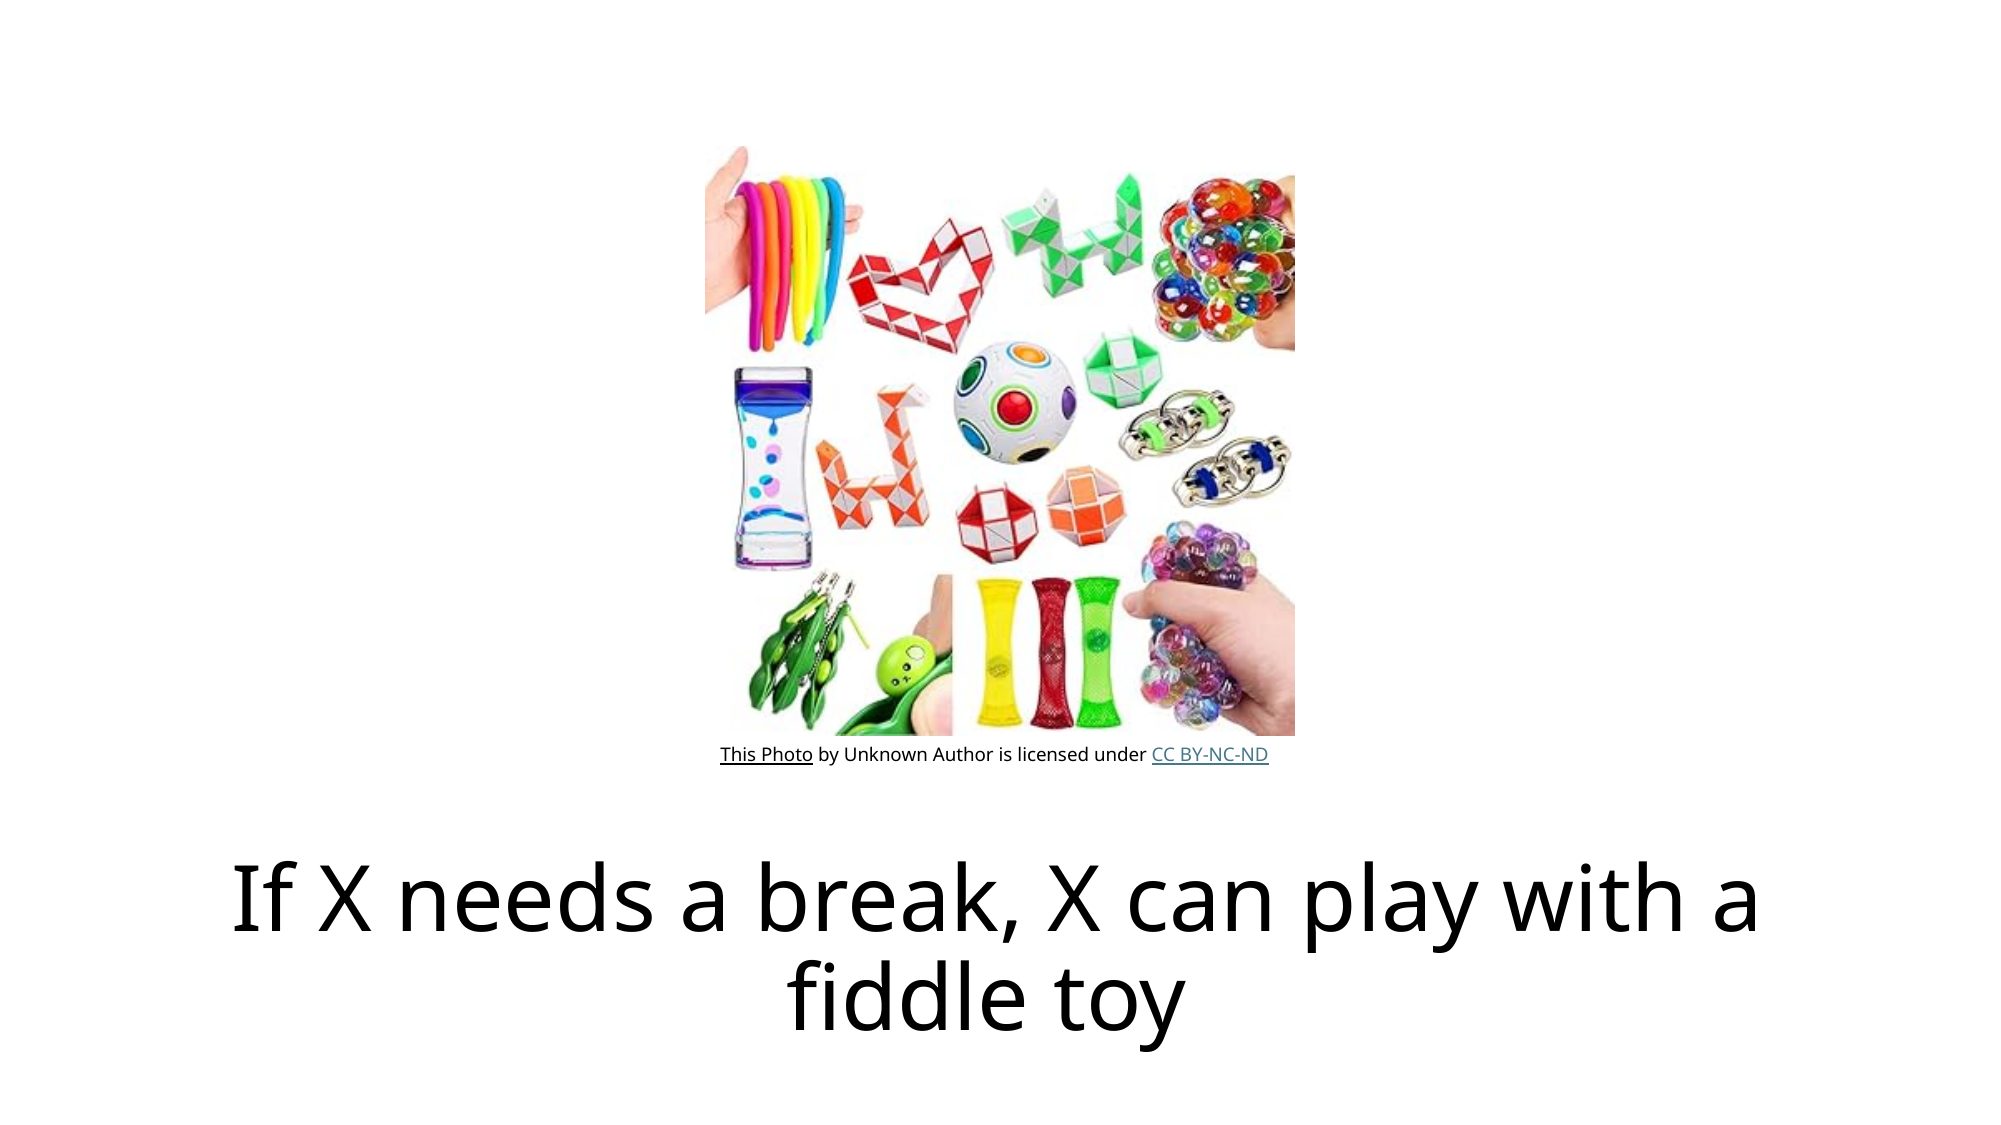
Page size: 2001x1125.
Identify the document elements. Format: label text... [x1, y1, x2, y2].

text_box This Photo by Unknown Author is licensed under CC BY-NC-ND [705, 737, 1295, 776]
picture [705, 146, 1295, 737]
text_box If X needs a break, X can play with a fiddle toy [110, 845, 1887, 1038]
